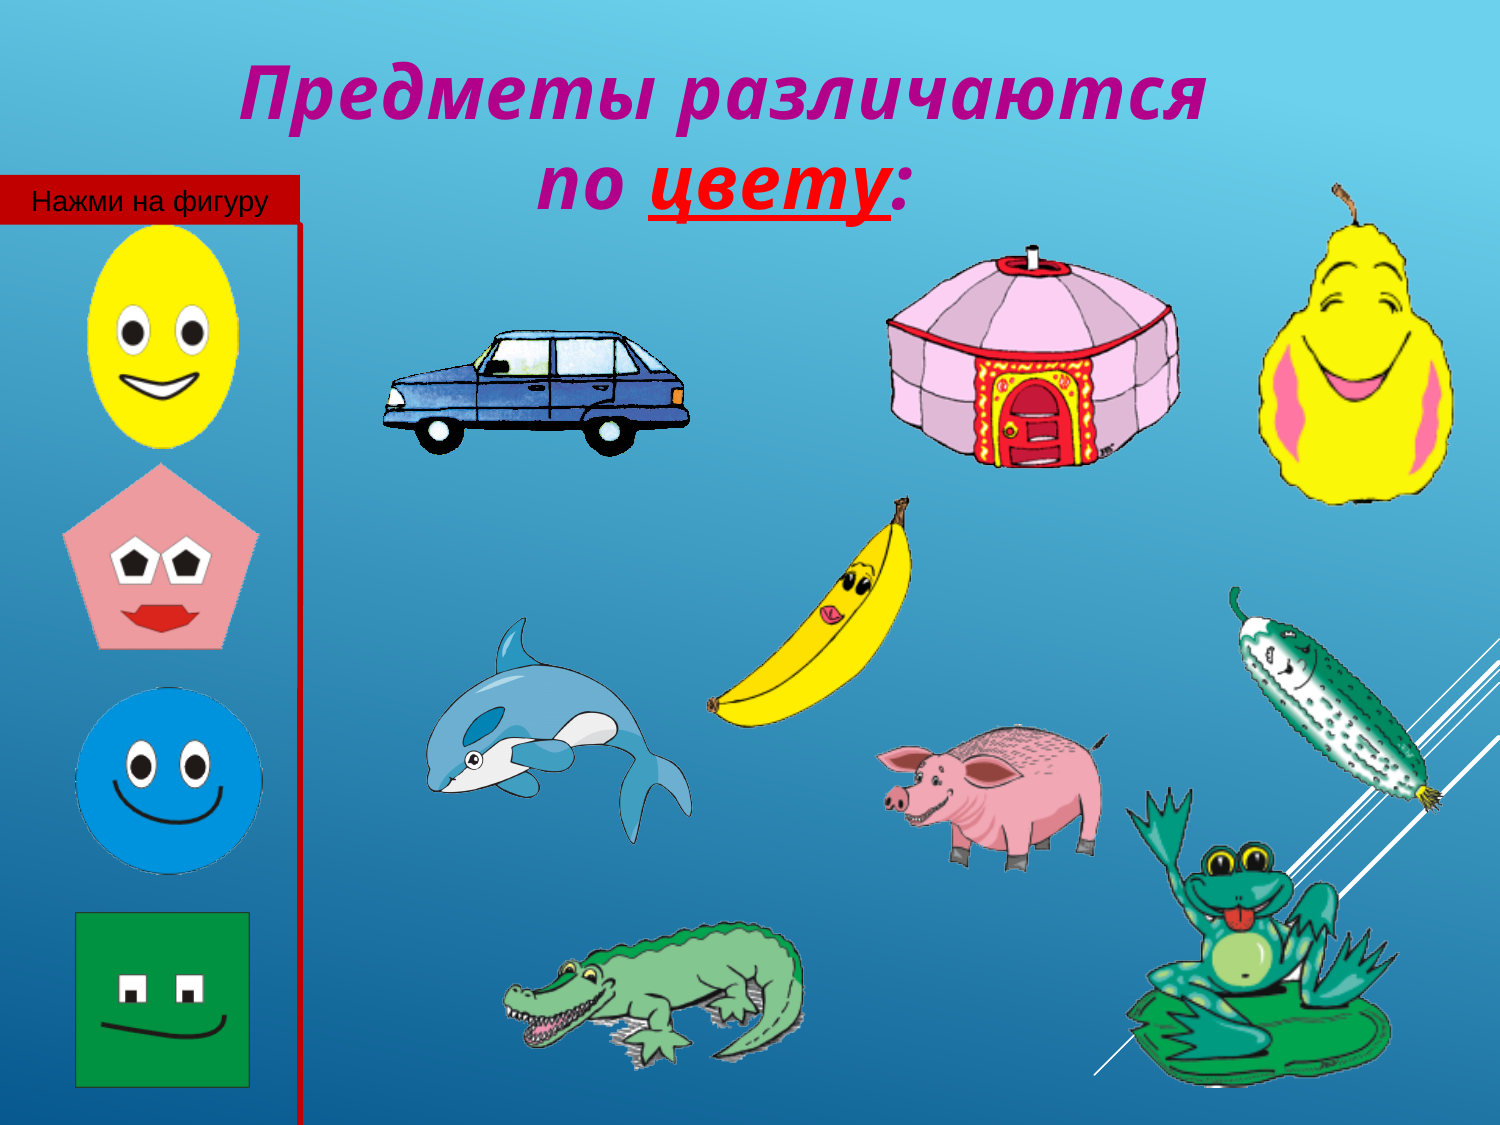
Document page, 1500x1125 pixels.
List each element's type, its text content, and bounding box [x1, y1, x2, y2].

picture [62, 462, 260, 651]
picture [87, 224, 240, 449]
picture [74, 912, 251, 1088]
picture [1249, 174, 1461, 513]
picture [362, 312, 713, 465]
picture [114, 781, 222, 824]
picture [74, 687, 263, 876]
picture [126, 740, 157, 789]
picture [1124, 574, 1460, 1089]
picture [499, 912, 813, 1077]
picture [413, 487, 1110, 875]
text_box Нажми на фигуру [0, 174, 300, 225]
picture [874, 237, 1188, 476]
text_box Предметы различаются по цвету: [199, 37, 1250, 233]
picture [453, 601, 681, 674]
picture [180, 740, 211, 788]
